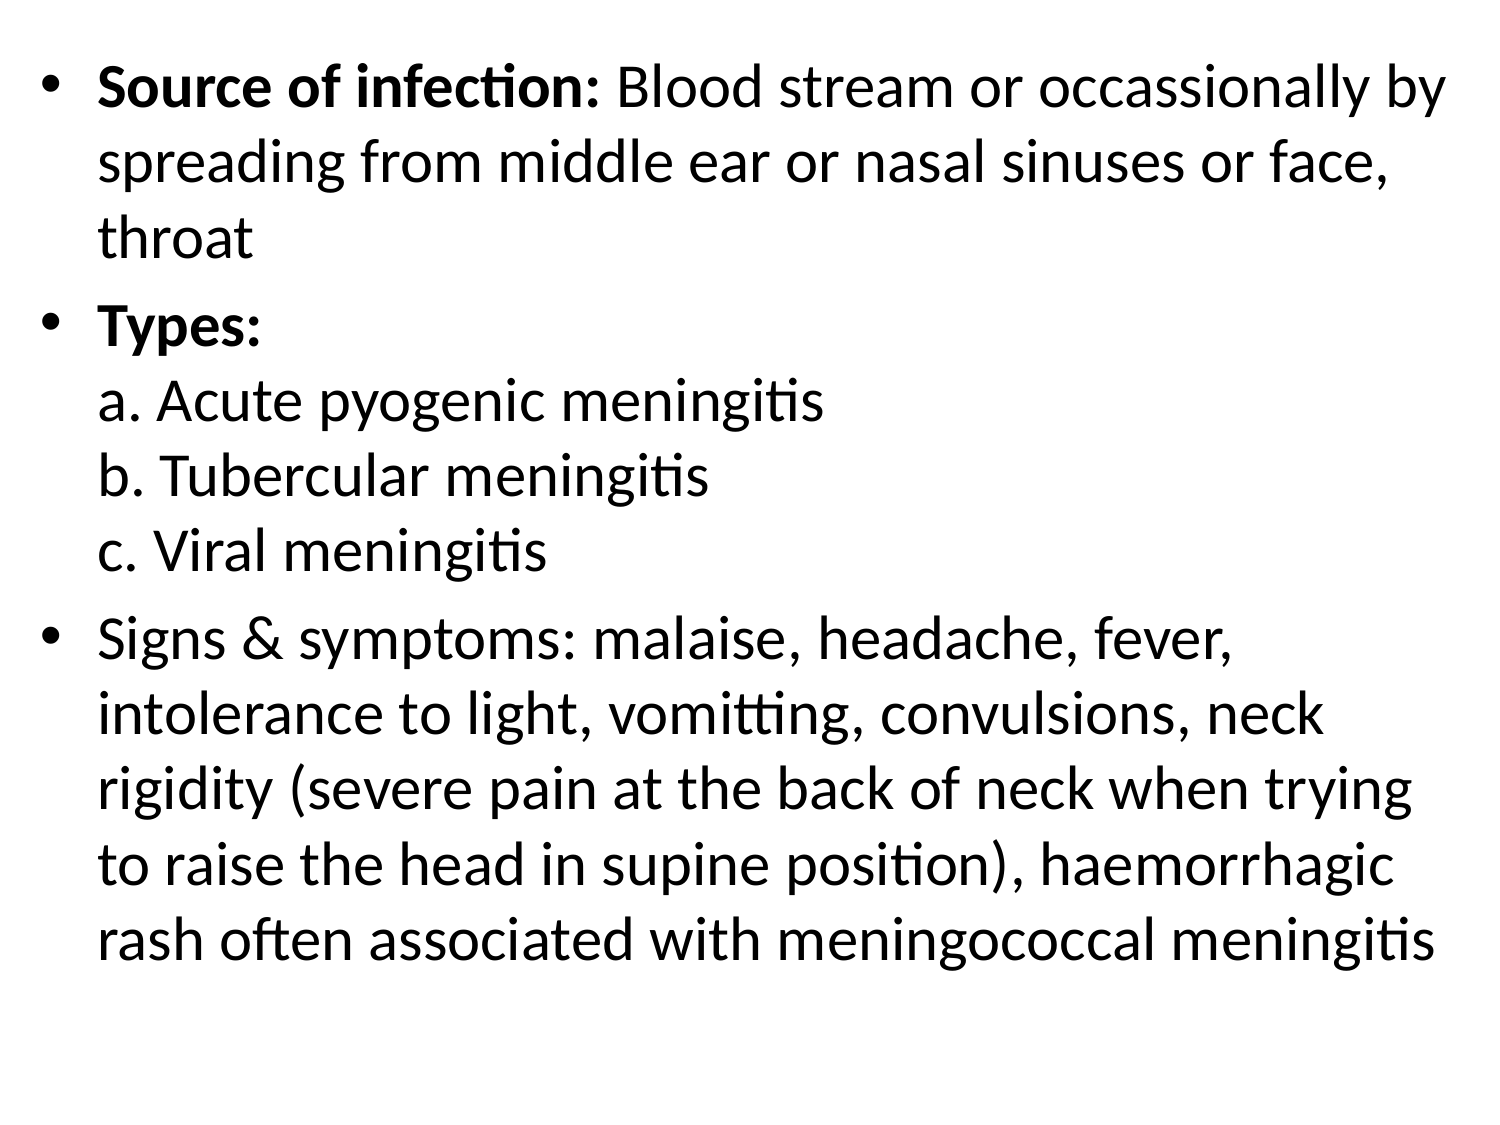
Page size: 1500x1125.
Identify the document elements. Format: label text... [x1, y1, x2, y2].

list Source of infection: Blood stream or occassionally by spreading from middle ear or nasal sinuses or face, throat Types: a. Acute pyogenic meningitis b. Tubercular meningitis c. Viral meningitis Signs & symptoms: malaise, headache, fever, intolerance to light, vomitting, convulsions, neck rigidity (severe pain at the back of neck when trying to raise the head in supine position), haemorrhagic rash often associated with meningococcal meningitis [24, 37, 1475, 1005]
